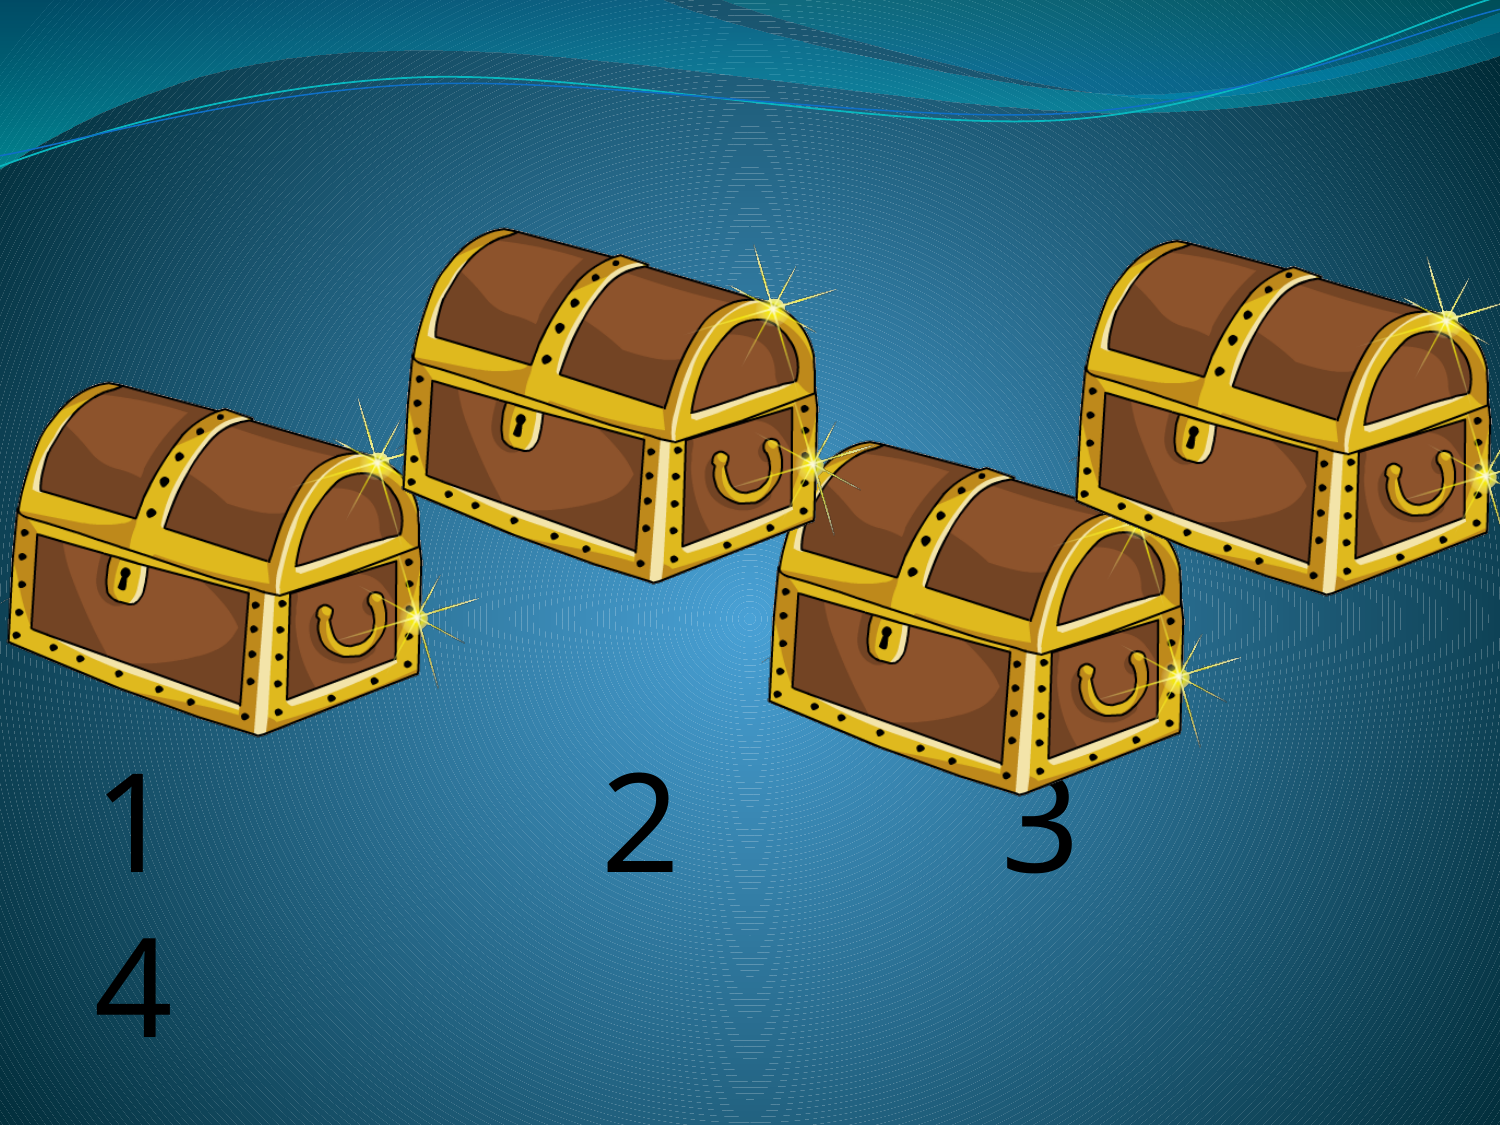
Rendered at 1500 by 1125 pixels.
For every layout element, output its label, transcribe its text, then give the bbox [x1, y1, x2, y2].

subtitle 1 2 3 4 [94, 727, 1500, 983]
picture [761, 432, 1241, 803]
picture [0, 373, 479, 744]
picture [1068, 231, 1500, 602]
picture [395, 219, 875, 590]
